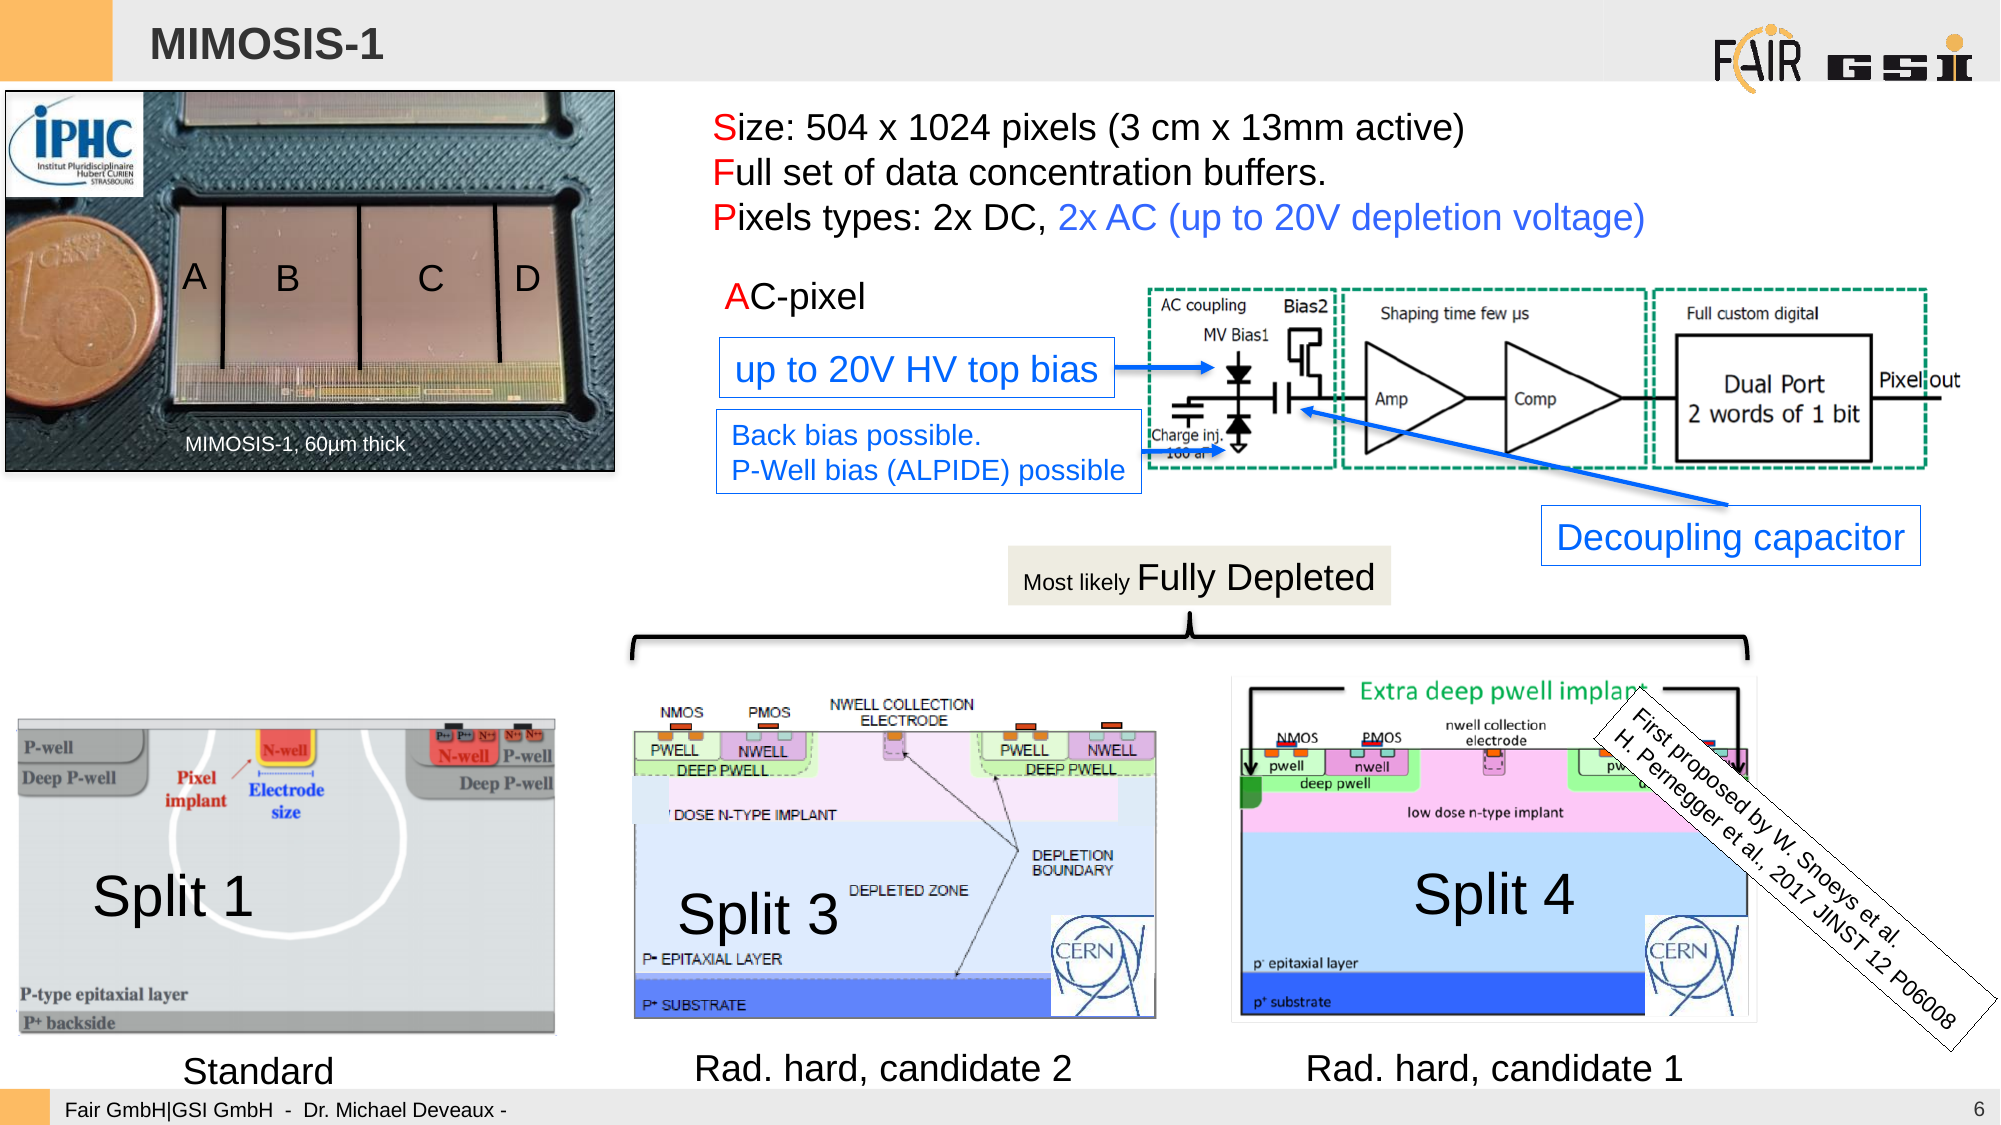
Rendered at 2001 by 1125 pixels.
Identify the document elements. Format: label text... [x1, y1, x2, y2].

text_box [1224, 670, 1766, 1024]
text_box Rad. hard, candidate 1 [1290, 1036, 1700, 1097]
picture [16, 716, 558, 1036]
picture [1050, 914, 1154, 1016]
text_box Size: 504 x 1024 pixels (3 cm x 13mm active) Full set of data concentration buffers. Pixels types: 2x DC, 2x AC (up to 20V depletion voltage) [697, 95, 1662, 246]
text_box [5, 90, 615, 472]
text_box Most likely Fully Depleted [1008, 545, 1392, 606]
picture [1644, 914, 1748, 1016]
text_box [1299, 408, 1923, 566]
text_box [717, 337, 1216, 399]
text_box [617, 690, 1163, 1028]
slide_number 6 [1845, 1078, 2000, 1125]
text_box Rad. hard, candidate 2 [679, 1037, 1088, 1097]
text_box Standard [167, 1043, 350, 1100]
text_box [692, 263, 1961, 476]
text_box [714, 408, 1227, 496]
title MIMOSIS-1 [134, 6, 1622, 77]
text_box First proposed by W. Snoeys et al. H. Pernegger et al., 2017 JINST 12 P06008 [1770, 800, 1998, 1052]
text_box [630, 611, 1750, 661]
picture [1714, 22, 1801, 95]
picture [1826, 32, 1973, 82]
